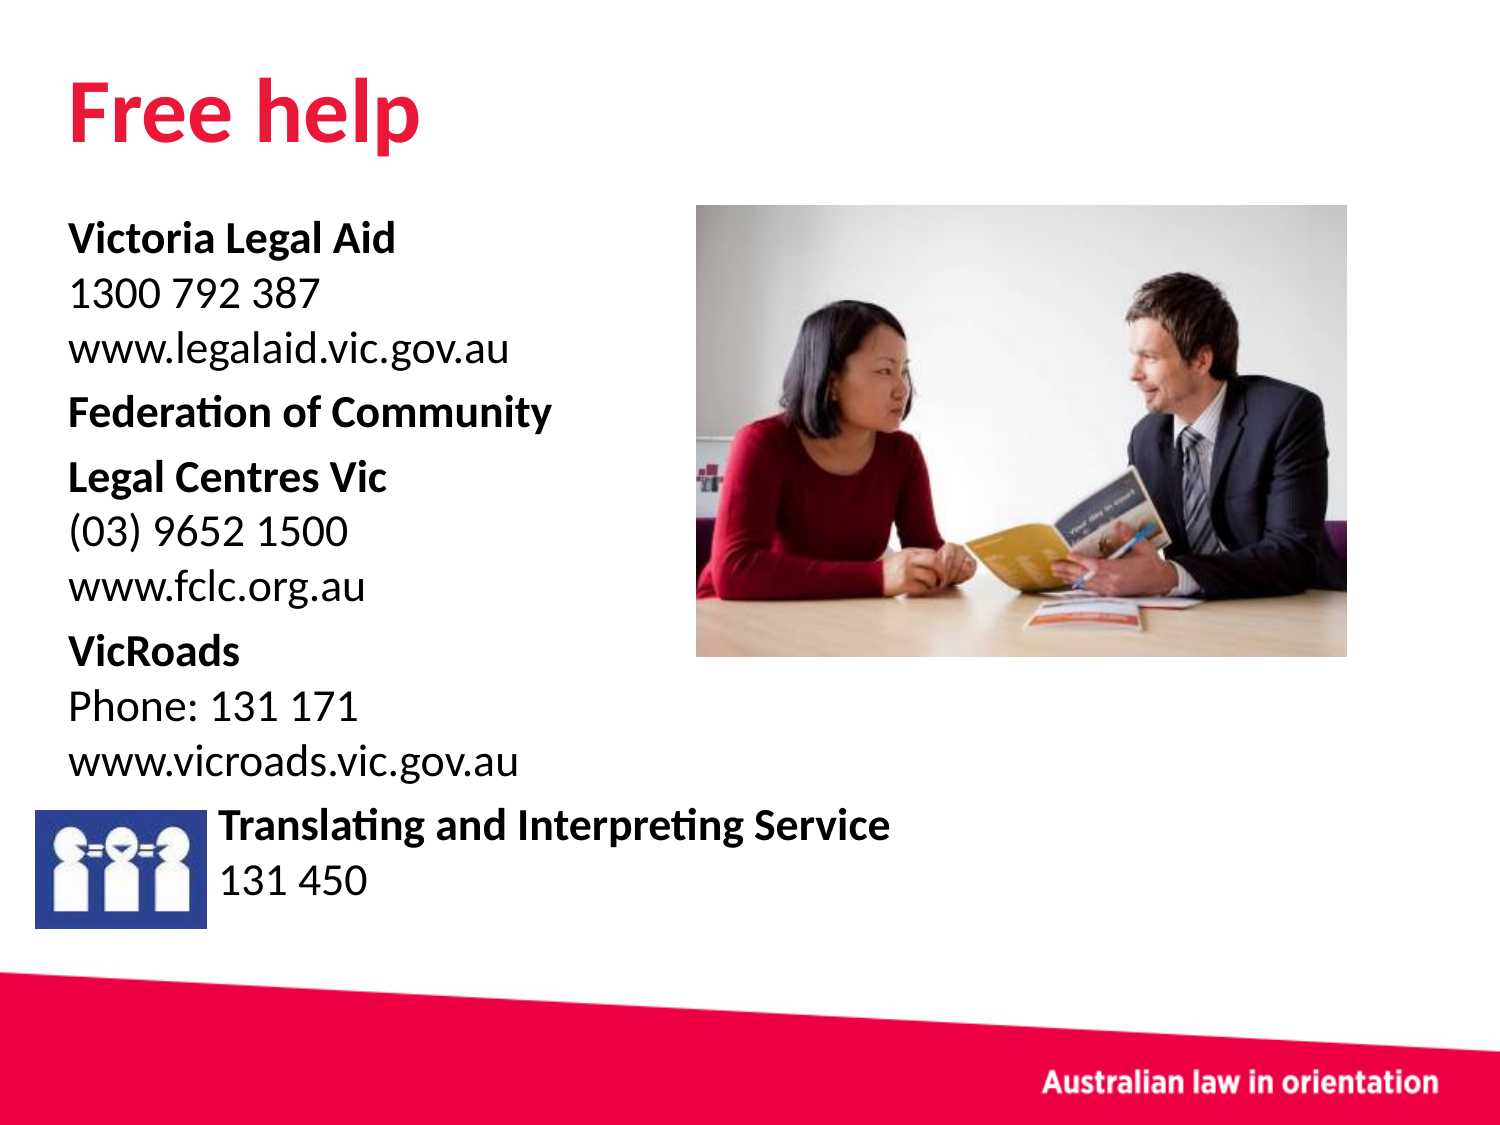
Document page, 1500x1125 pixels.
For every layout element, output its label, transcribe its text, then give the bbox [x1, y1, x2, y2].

list Free help [52, 43, 1348, 137]
picture [35, 810, 207, 929]
list Victoria Legal Aid 1300 792 387 www.legalaid.vic.gov.au Federation of Community Legal Centres Vic (03) 9652 1500 www.fclc.org.au VicRoads Phone: 131 171 www.vicroads.vic.gov.au Translating and Interpreting Service 131 450 [52, 200, 1410, 977]
picture [696, 205, 1347, 658]
picture [0, 955, 1500, 1125]
